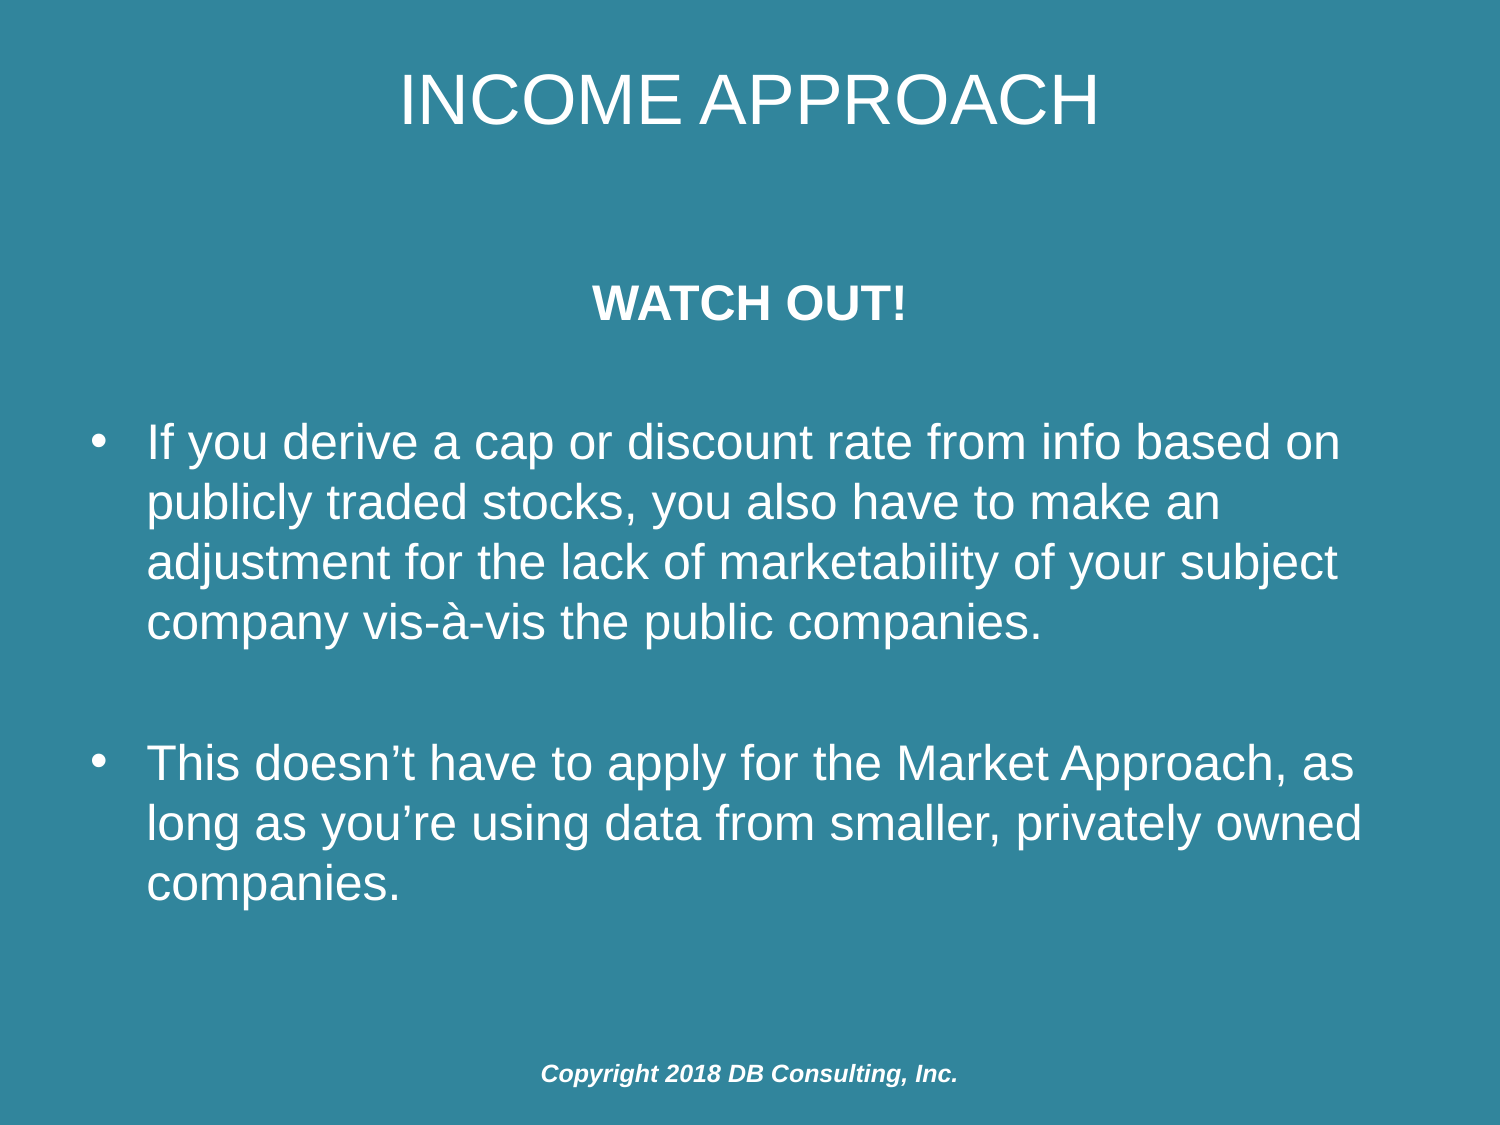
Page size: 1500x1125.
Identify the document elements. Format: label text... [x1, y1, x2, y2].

footer Copyright 2018 DB Consulting, Inc. [512, 1042, 988, 1103]
title Income Approach [75, 45, 1425, 233]
list WATCH OUT! If you derive a cap or discount rate from info based on publicly traded stocks, you also have to make an adjustment for the lack of marketability of your subject company vis-à-vis the public companies. This doesn’t have to apply for the Market Approach, as long as you’re using data from smaller, privately owned companies. [75, 262, 1425, 1005]
